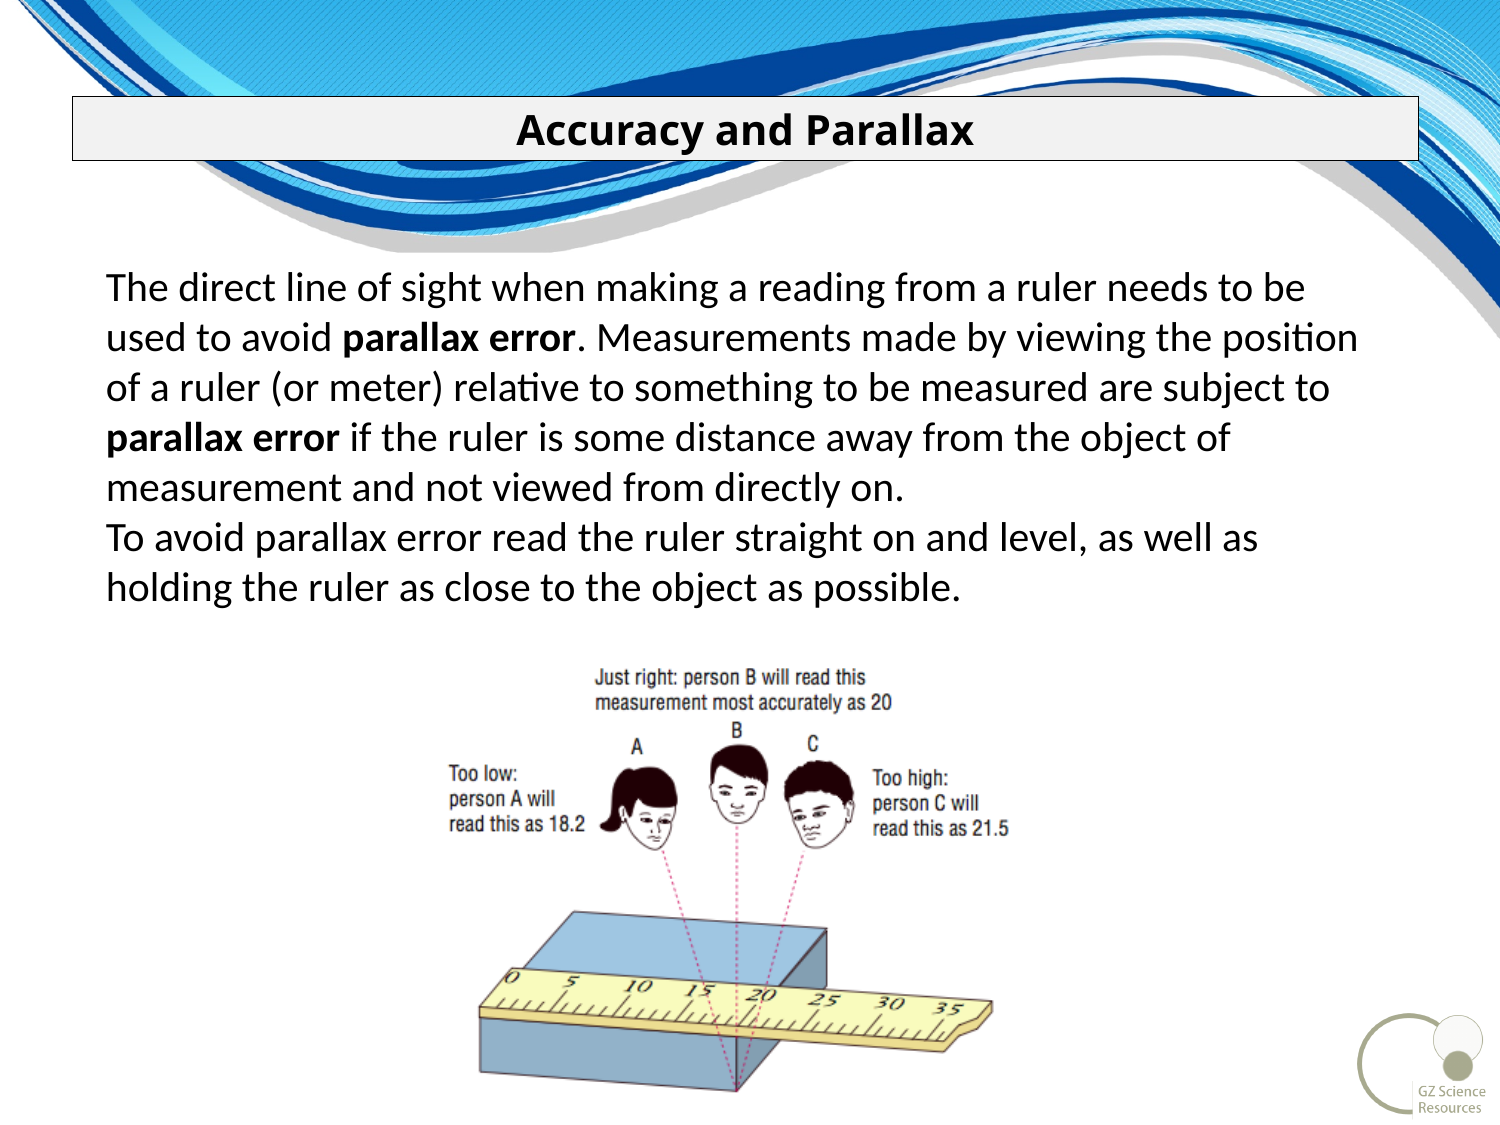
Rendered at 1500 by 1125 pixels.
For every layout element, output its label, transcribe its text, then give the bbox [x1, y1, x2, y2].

picture [0, 0, 1500, 351]
text_box The direct line of sight when making a reading from a ruler needs to be used to avoid parallax error. Measurements made by viewing the position of a ruler (or meter) relative to something to be measured are subject to parallax error if the ruler is some distance away from the object of measurement and not viewed from directly on. To avoid parallax error read the ruler straight on and level, as well as holding the ruler as close to the object as possible. [91, 361, 1400, 618]
picture [1357, 1013, 1490, 1125]
picture [442, 630, 1022, 1125]
